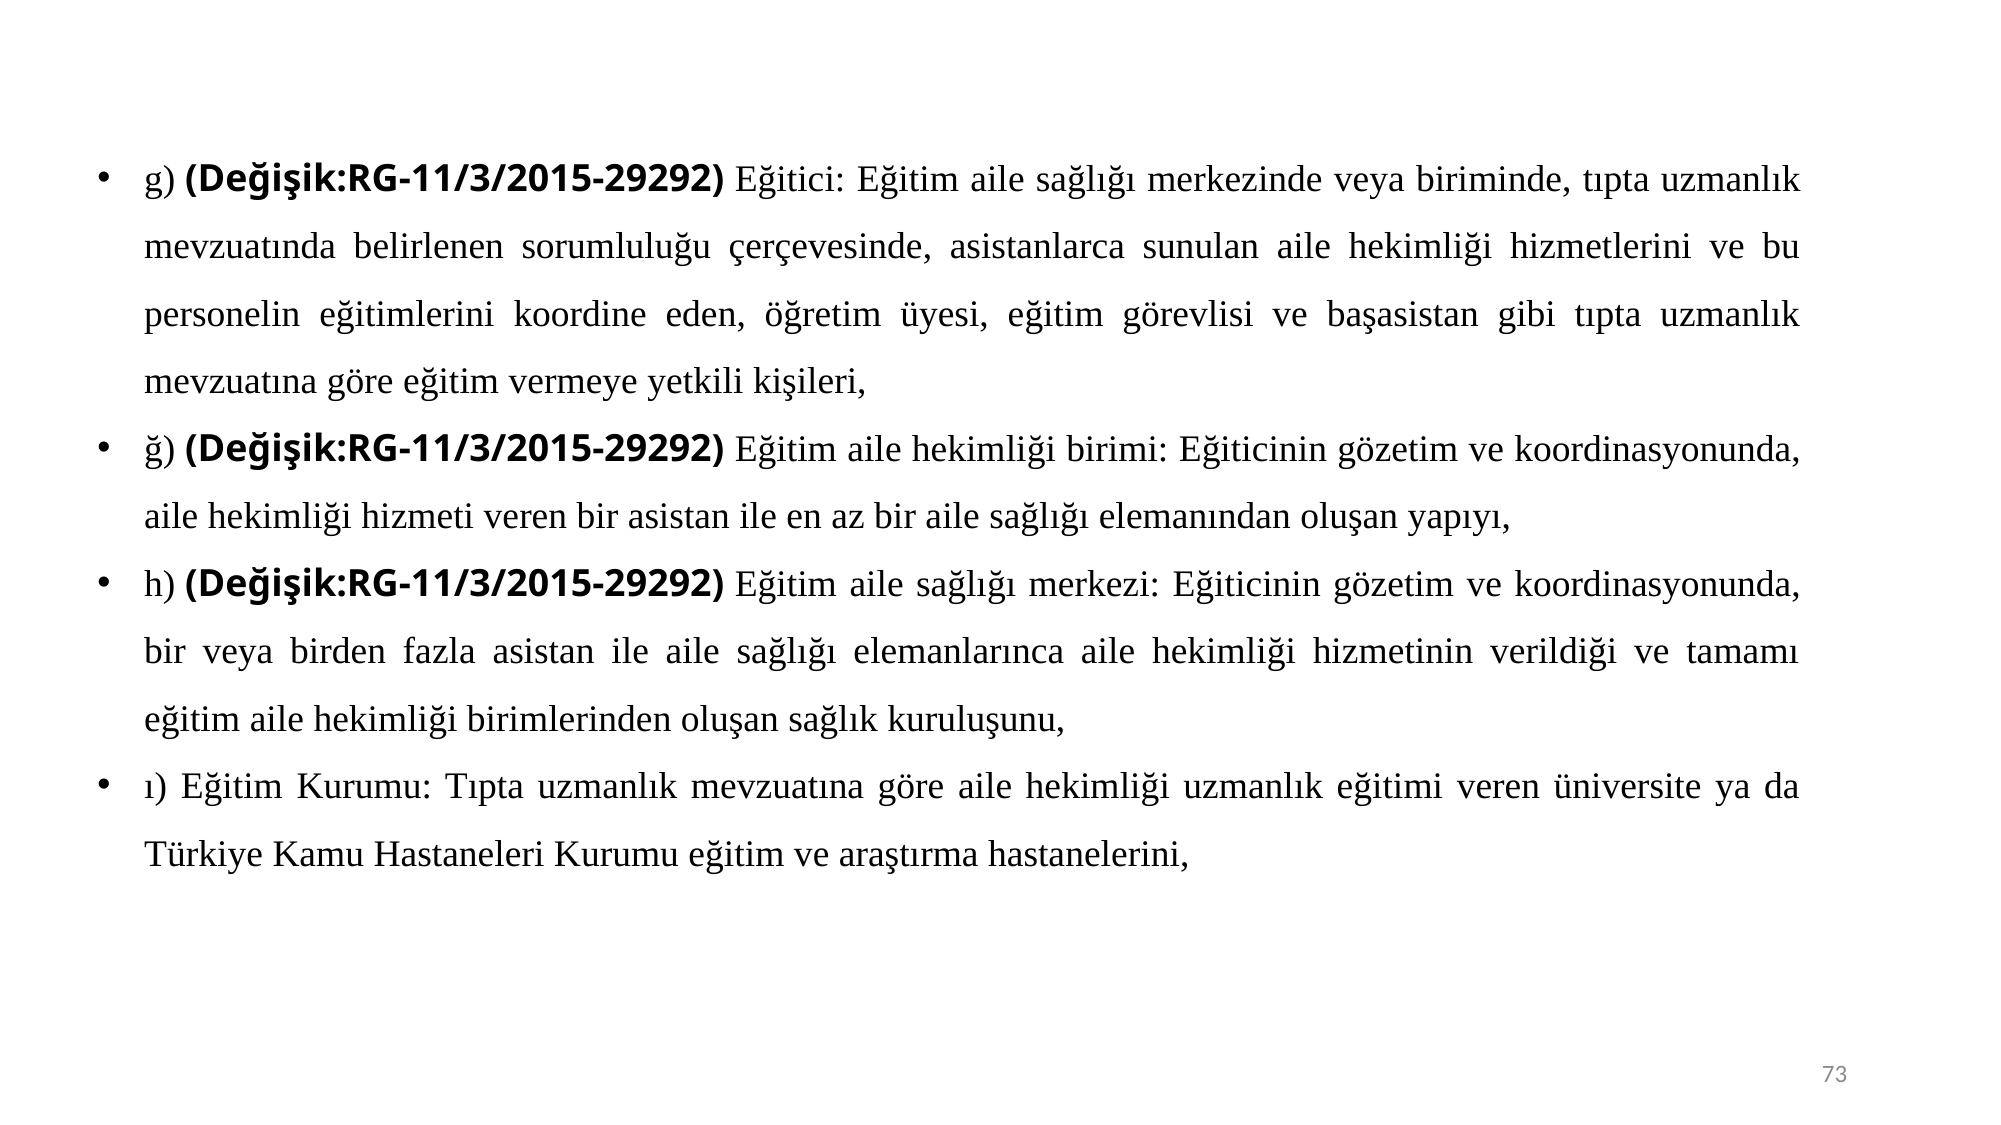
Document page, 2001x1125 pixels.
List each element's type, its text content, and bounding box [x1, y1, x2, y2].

text_box g) (Değişik:RG-11/3/2015-29292) Eğitici: Eğitim aile sağlığı merkezinde veya biriminde, tıpta uzmanlık mevzuatında belirlenen sorumluluğu çerçevesinde, asistanlarca sunulan aile hekimliği hizmetlerini ve bu personelin eğitimlerini koordine eden, öğretim üyesi, eğitim görevlisi ve başasistan gibi tıpta uzmanlık mevzuatına göre eğitim vermeye yetkili kişileri, ğ) (Değişik:RG-11/3/2015-29292) Eğitim aile hekimliği birimi: Eğiticinin gözetim ve koordinasyonunda, aile hekimliği hizmeti veren bir asistan ile en az bir aile sağlığı elemanından oluşan yapıyı, h) (Değişik:RG-11/3/2015-29292) Eğitim aile sağlığı merkezi: Eğiticinin gözetim ve koordinasyonunda, bir veya birden fazla asistan ile aile sağlığı elemanlarınca aile hekimliği hizmetinin verildiği ve tamamı eğitim aile hekimliği birimlerinden oluşan sağlık kuruluşunu, ı) Eğitim Kurumu: Tıpta uzmanlık mevzuatına göre aile hekimliği uzmanlık eğitimi veren üniversite ya da Türkiye Kamu Hastaneleri Kurumu eğitim ve araştırma hastanelerini, [82, 123, 1818, 882]
slide_number 73 [1412, 1042, 1863, 1103]
